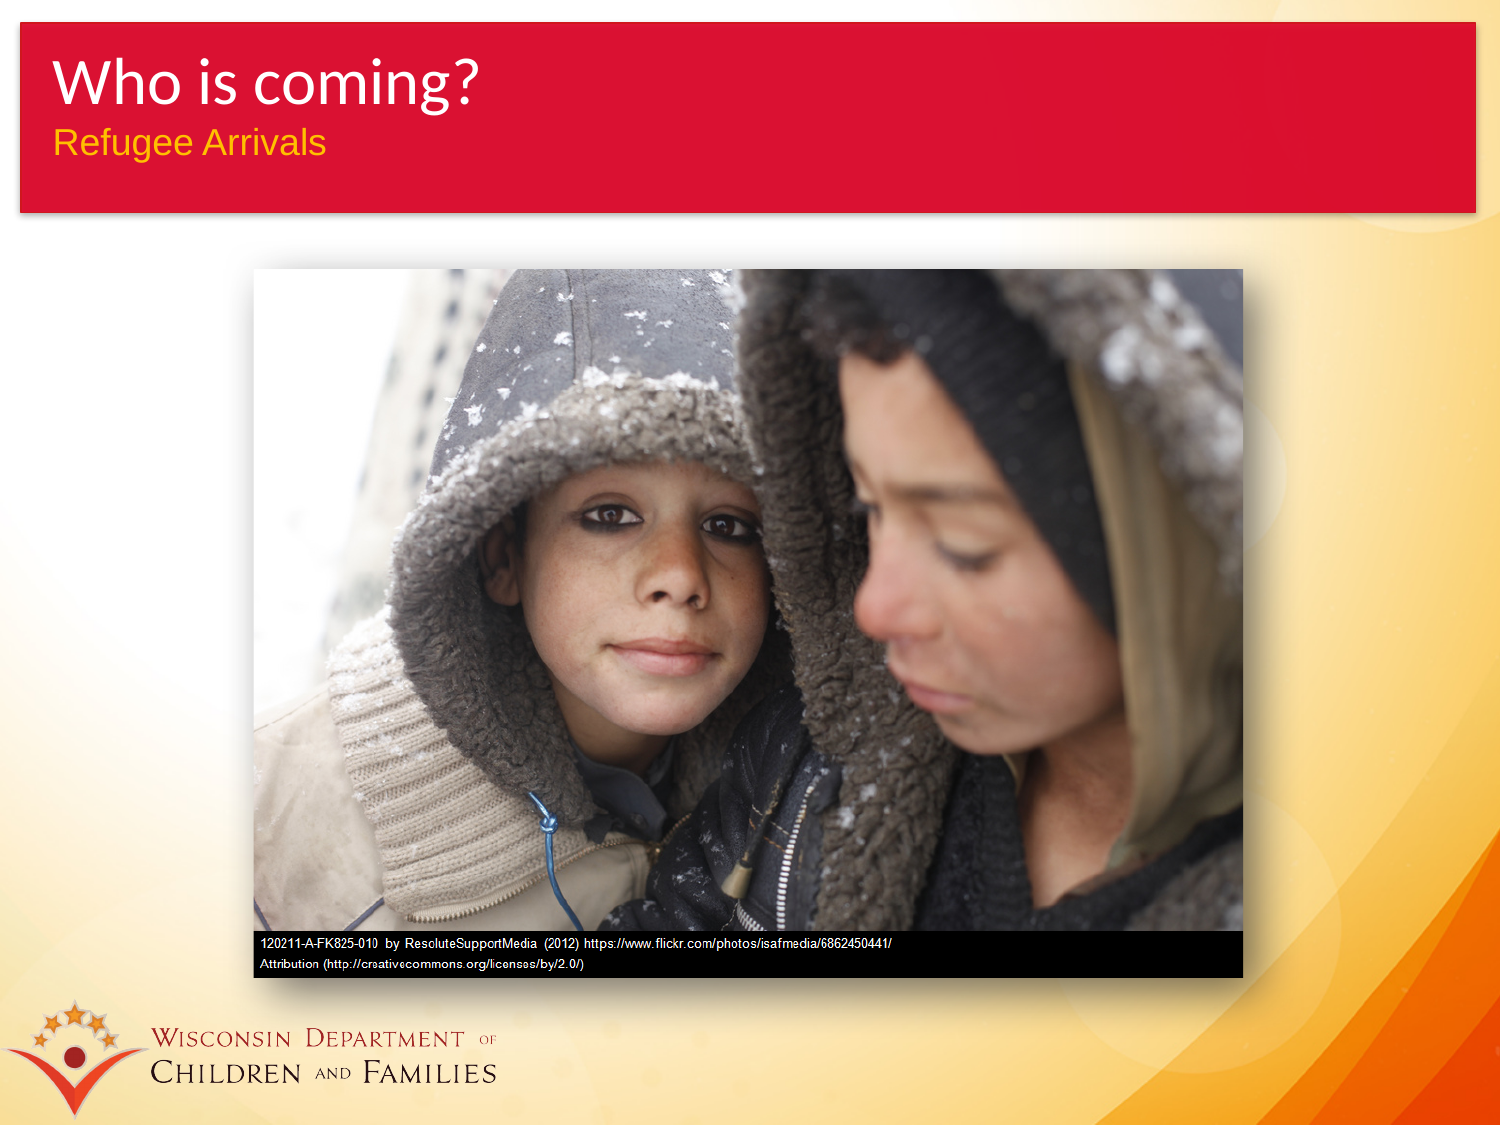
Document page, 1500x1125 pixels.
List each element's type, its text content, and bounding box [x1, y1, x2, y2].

picture [0, 0, 1500, 1125]
text_box Who is coming? Refugee Arrivals [38, 30, 1459, 186]
text_box [20, 22, 1476, 213]
